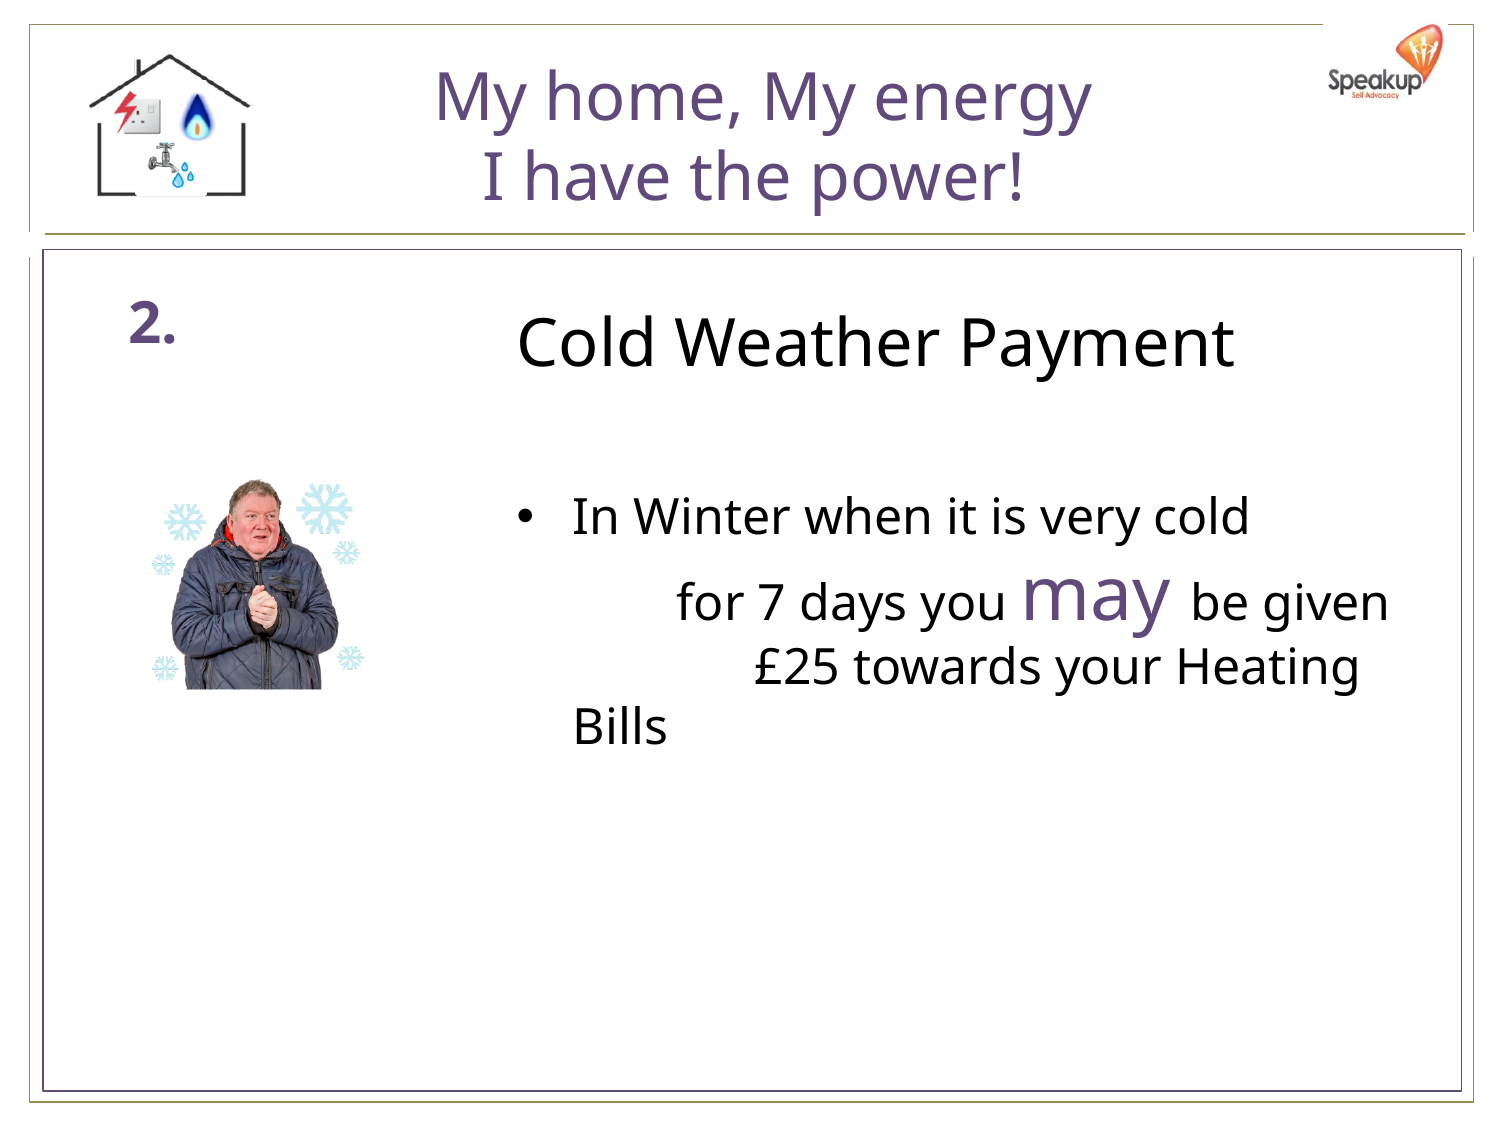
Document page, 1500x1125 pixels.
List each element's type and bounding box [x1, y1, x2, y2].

text_box [29, 18, 1485, 1103]
picture [140, 467, 369, 696]
